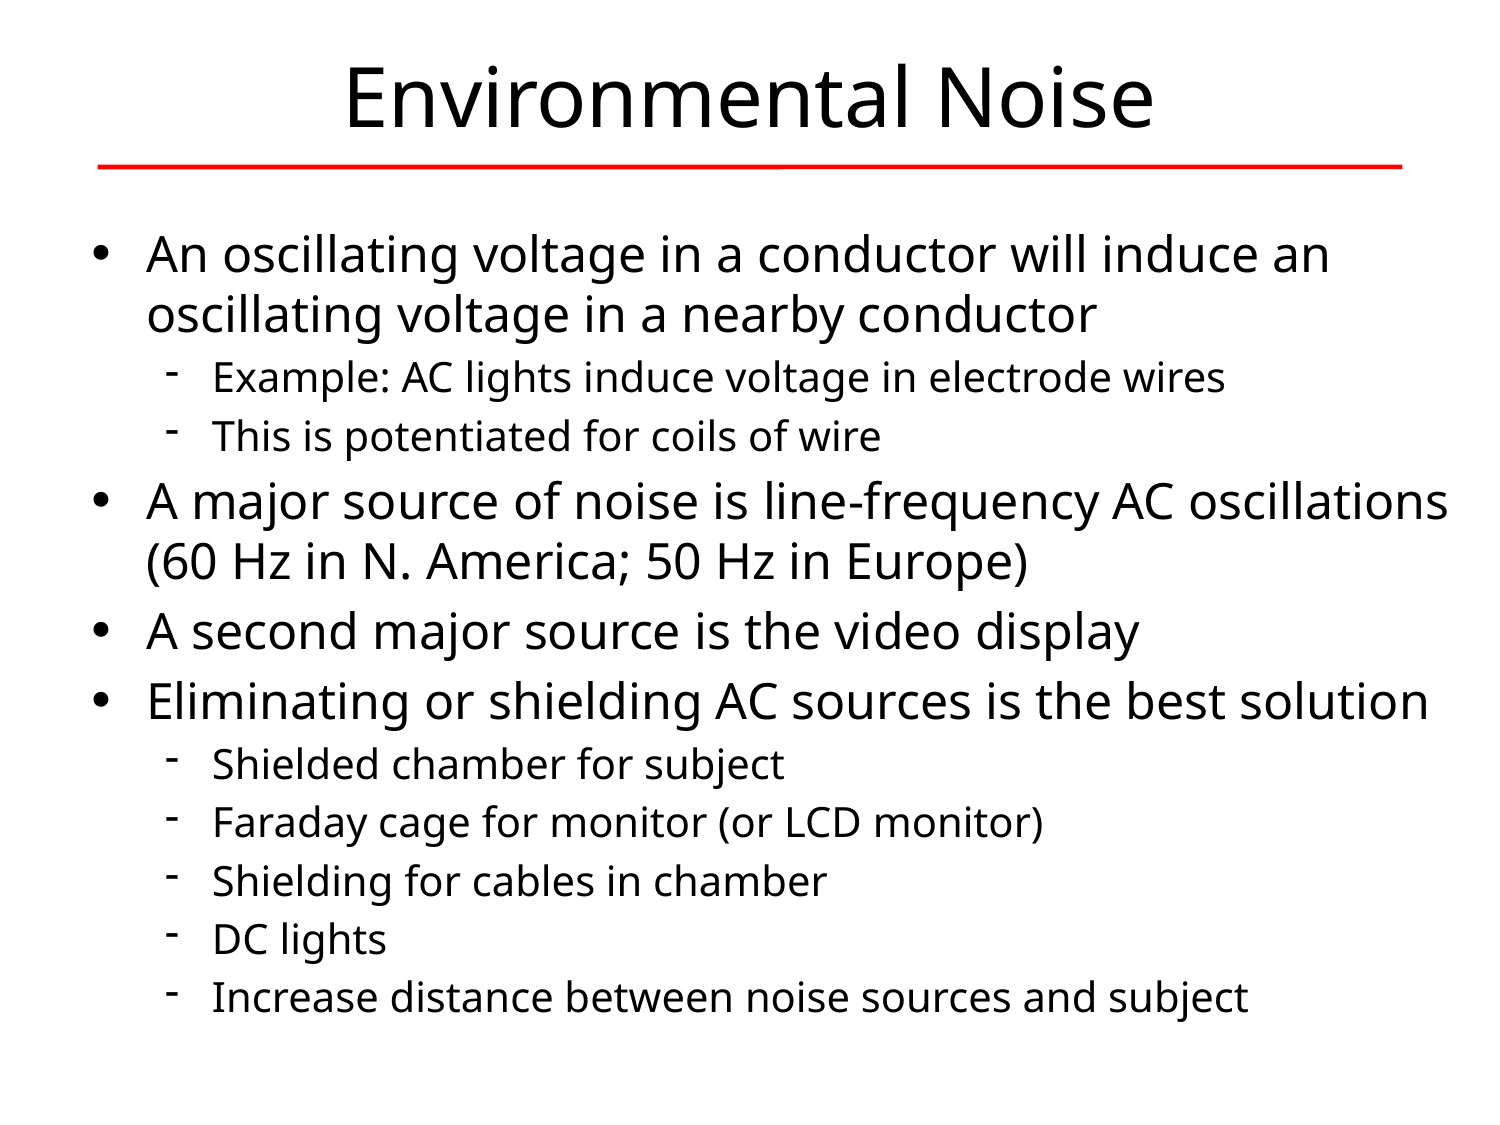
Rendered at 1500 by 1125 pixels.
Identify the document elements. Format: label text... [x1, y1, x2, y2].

list An oscillating voltage in a conductor will induce an oscillating voltage in a nearby conductor Example: AC lights induce voltage in electrode wires This is potentiated for coils of wire A major source of noise is line-frequency AC oscillations (60 Hz in N. America; 50 Hz in Europe) A second major source is the video display Eliminating or shielding AC sources is the best solution Shielded chamber for subject Faraday cage for monitor (or LCD monitor) Shielding for cables in chamber DC lights Increase distance between noise sources and subject [74, 214, 1481, 1049]
title Environmental Noise [74, 0, 1426, 188]
